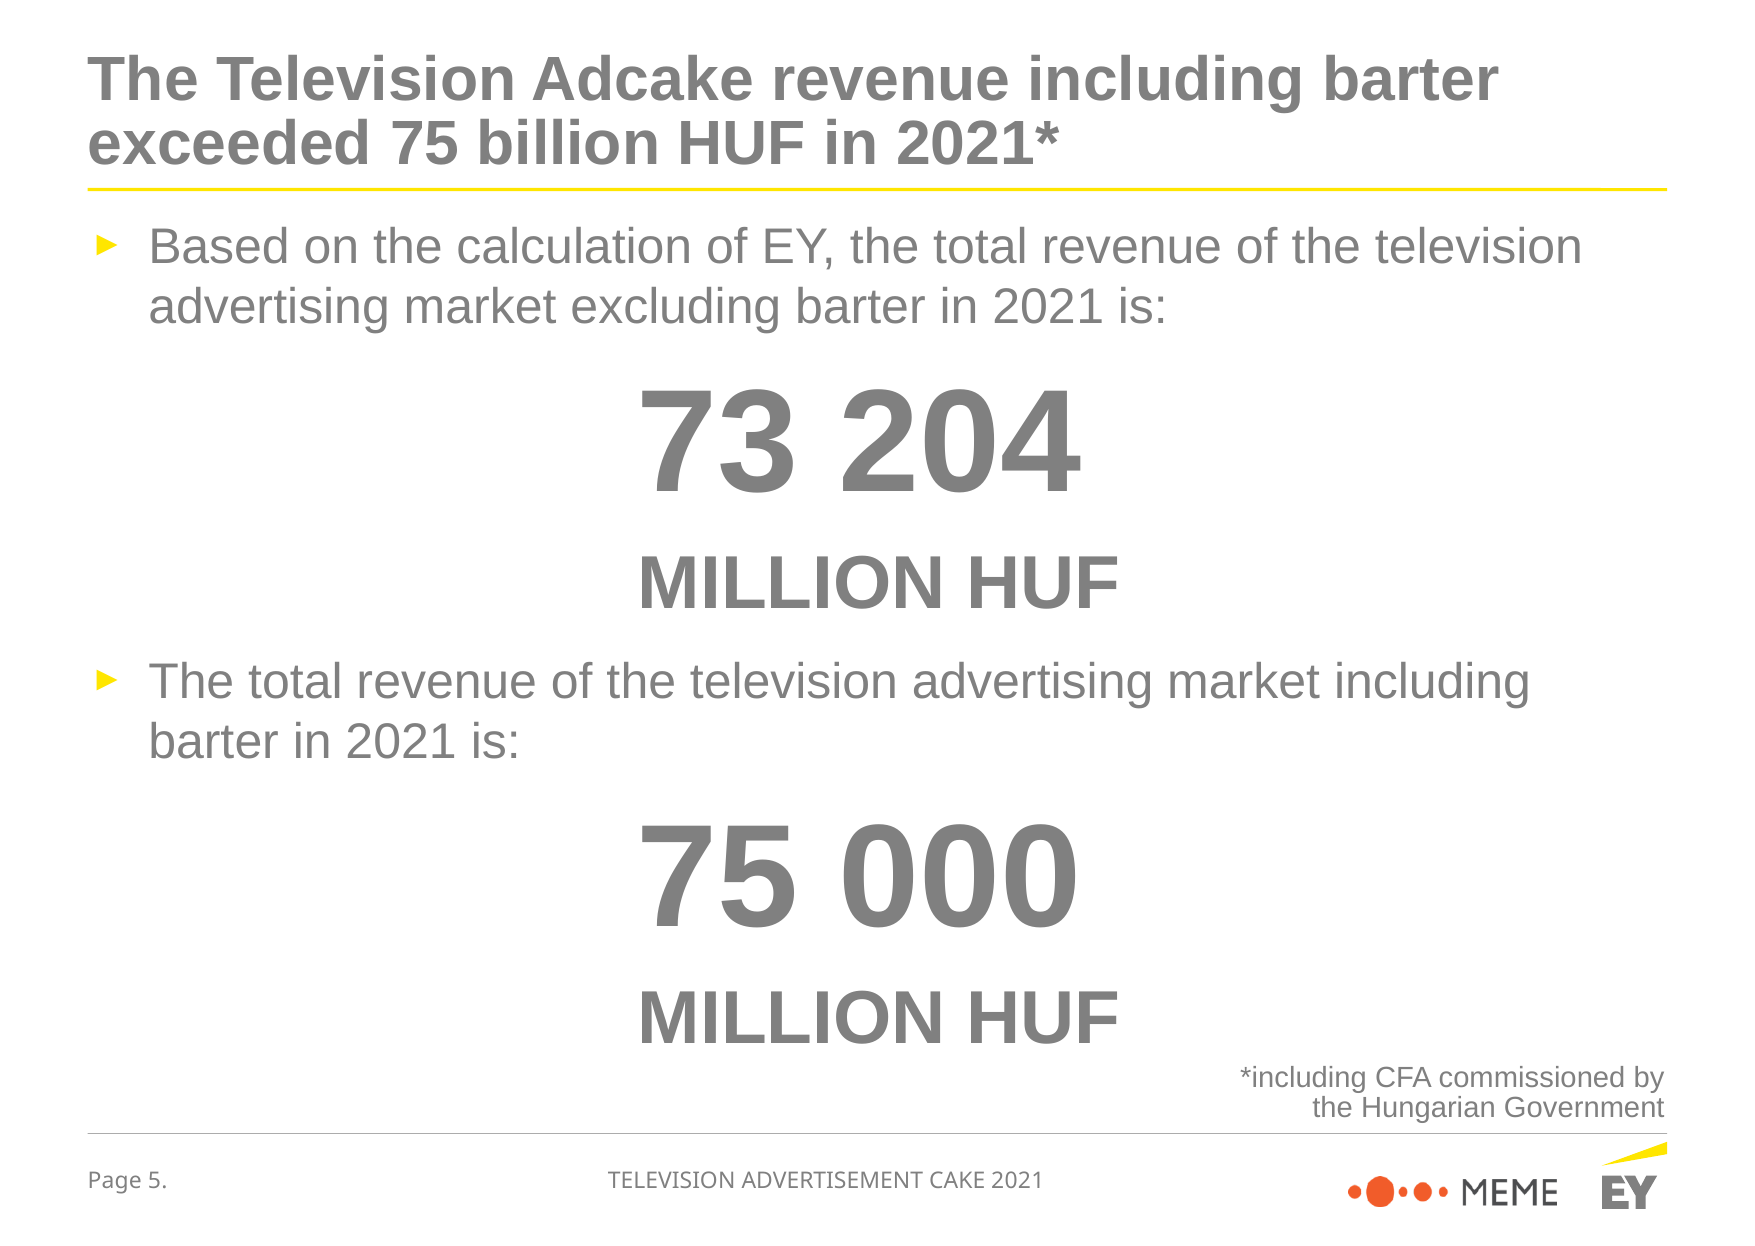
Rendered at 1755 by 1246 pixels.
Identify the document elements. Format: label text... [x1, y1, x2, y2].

footer TELEVISION ADVERTISEMENT CAKE 2021 [496, 1165, 1156, 1203]
picture [1348, 1176, 1557, 1207]
list Based on the calculation of EY, the total revenue of the television advertising market excluding barter in 2021 is: 73 204 MILLION HUF The total revenue of the television advertising market including barter in 2021 is: 75 000 MILLION HUF [89, 213, 1670, 1058]
title The Television Adcake revenue including barter exceeded 75 billion HUF in 2021* [87, 49, 1668, 192]
text_box *including CFA commissioned by the Hungarian Government [1204, 1057, 1666, 1124]
